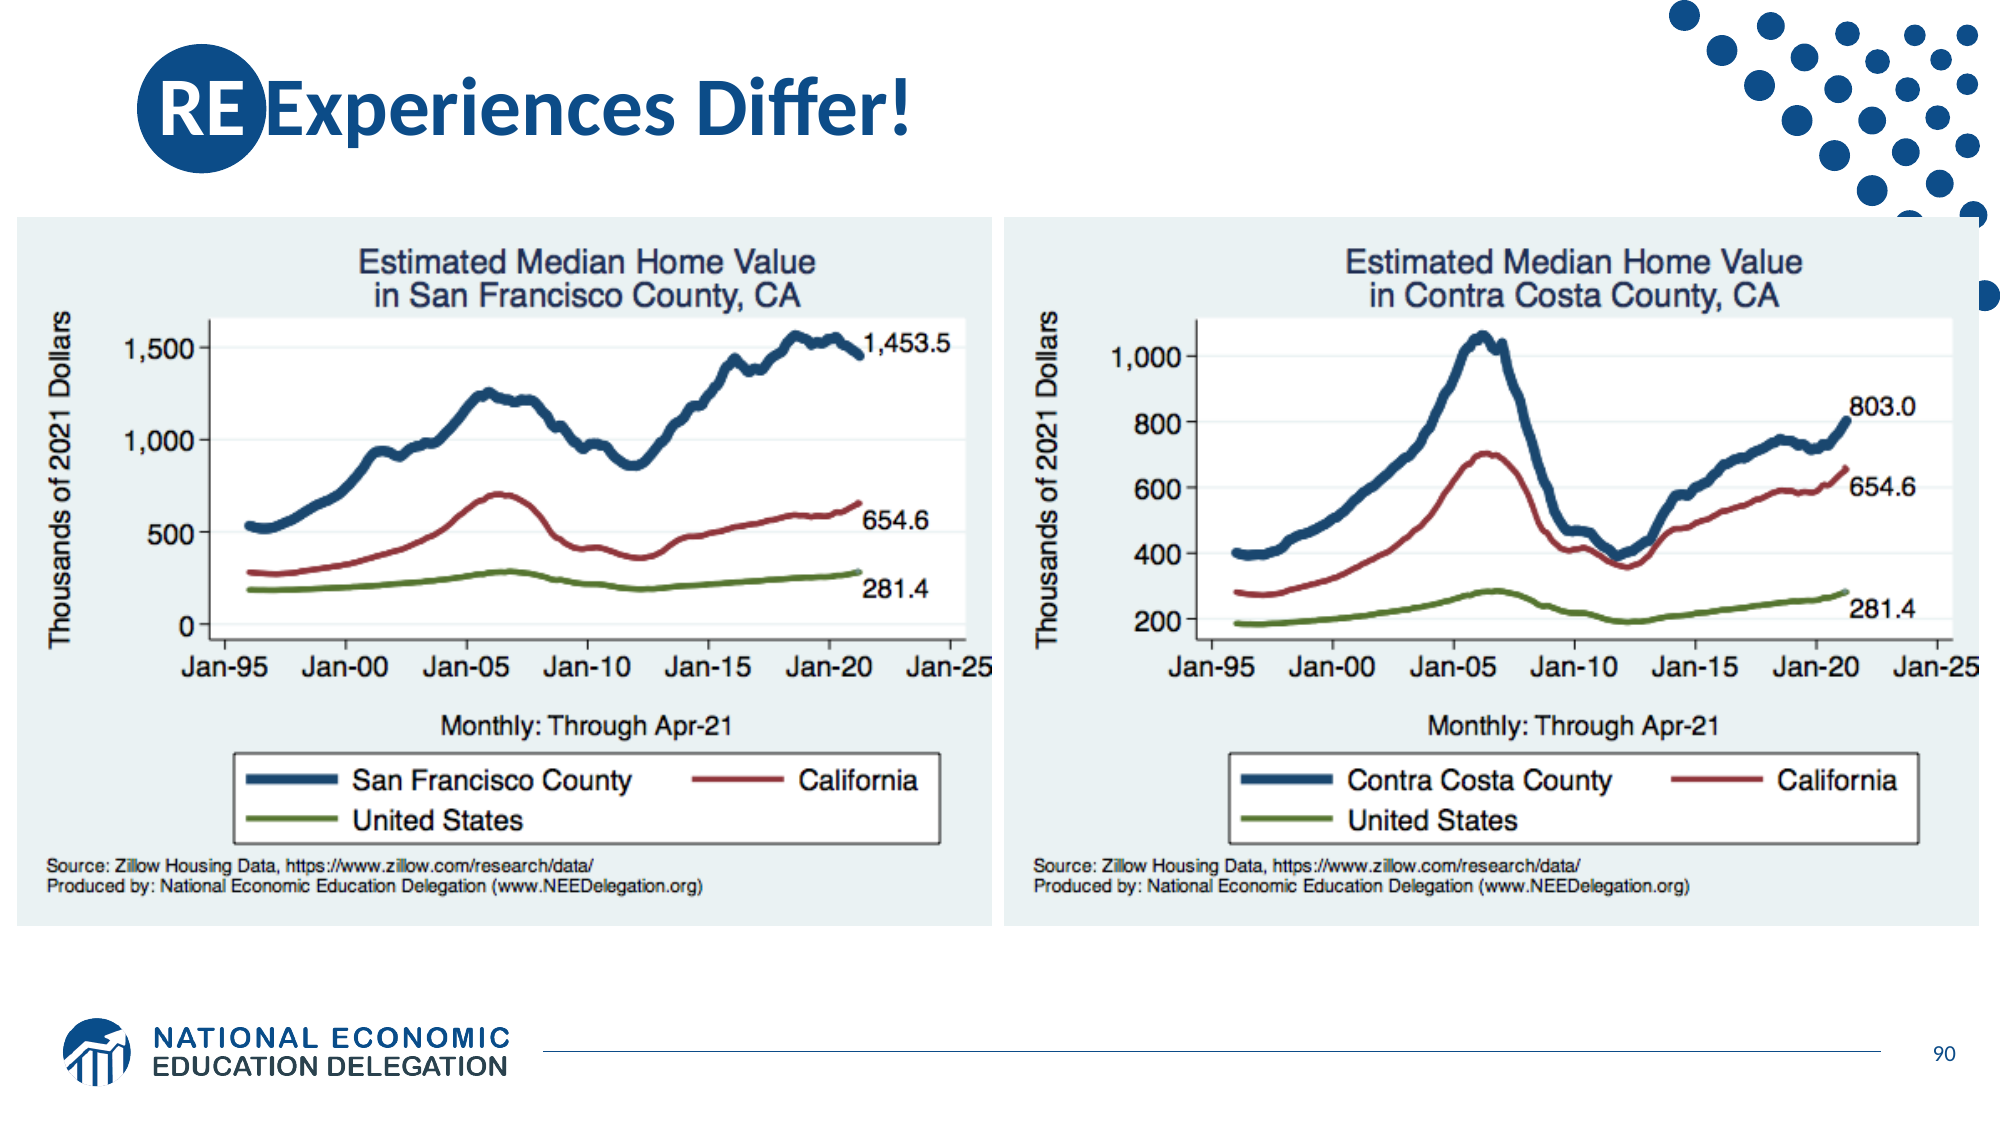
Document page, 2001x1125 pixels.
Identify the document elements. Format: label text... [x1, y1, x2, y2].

slide_number 90 [1521, 1022, 1972, 1082]
title RE Experiences Differ! [143, 0, 1869, 218]
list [1004, 217, 1979, 926]
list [17, 217, 992, 926]
picture [55, 1013, 520, 1091]
